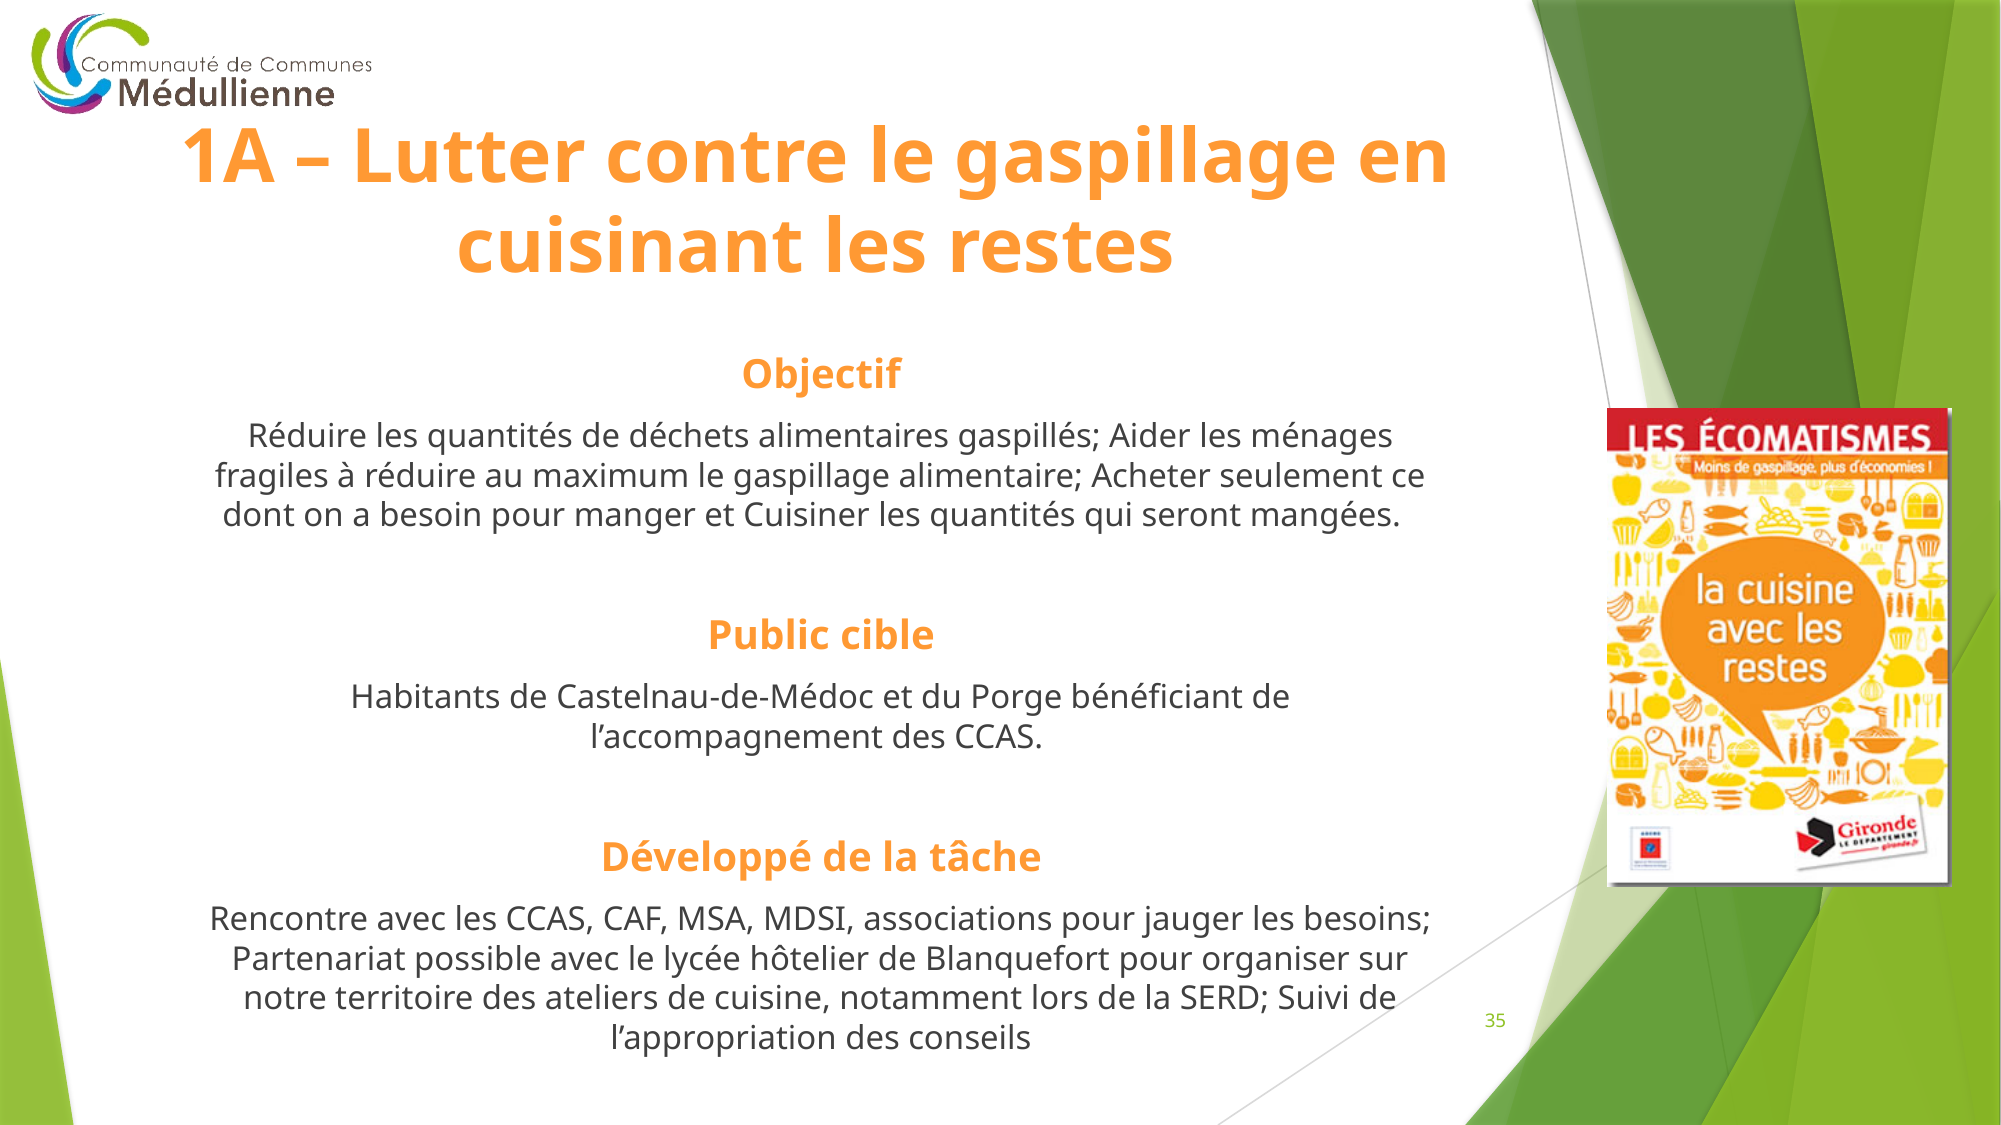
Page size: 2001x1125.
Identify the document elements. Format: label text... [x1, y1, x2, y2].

title 1A – Lutter contre le gaspillage en cuisinant les restes [111, 99, 1522, 317]
picture [28, 11, 375, 116]
picture [1607, 408, 1952, 888]
slide_number 35 [1409, 991, 1522, 1051]
list Objectif Réduire les quantités de déchets alimentaires gaspillés; Aider les ménages fragiles à réduire au maximum le gaspillage alimentaire; Acheter seulement ce dont on a besoin pour manger et Cuisiner les quantités qui seront mangées. Public cible Habitants de Castelnau-de-Médoc et du Porge bénéficiant de l’accompagnement des CCAS. Développé de la tâche Rencontre avec les CCAS, CAF, MSA, MDSI, associations pour jauger les besoins; Partenariat possible avec le lycée hôtelier de Blanquefort pour organiser sur notre territoire des ateliers de cuisine, notamment lors de la SERD; Suivi de l’appropriation des conseils [188, 340, 1455, 1076]
